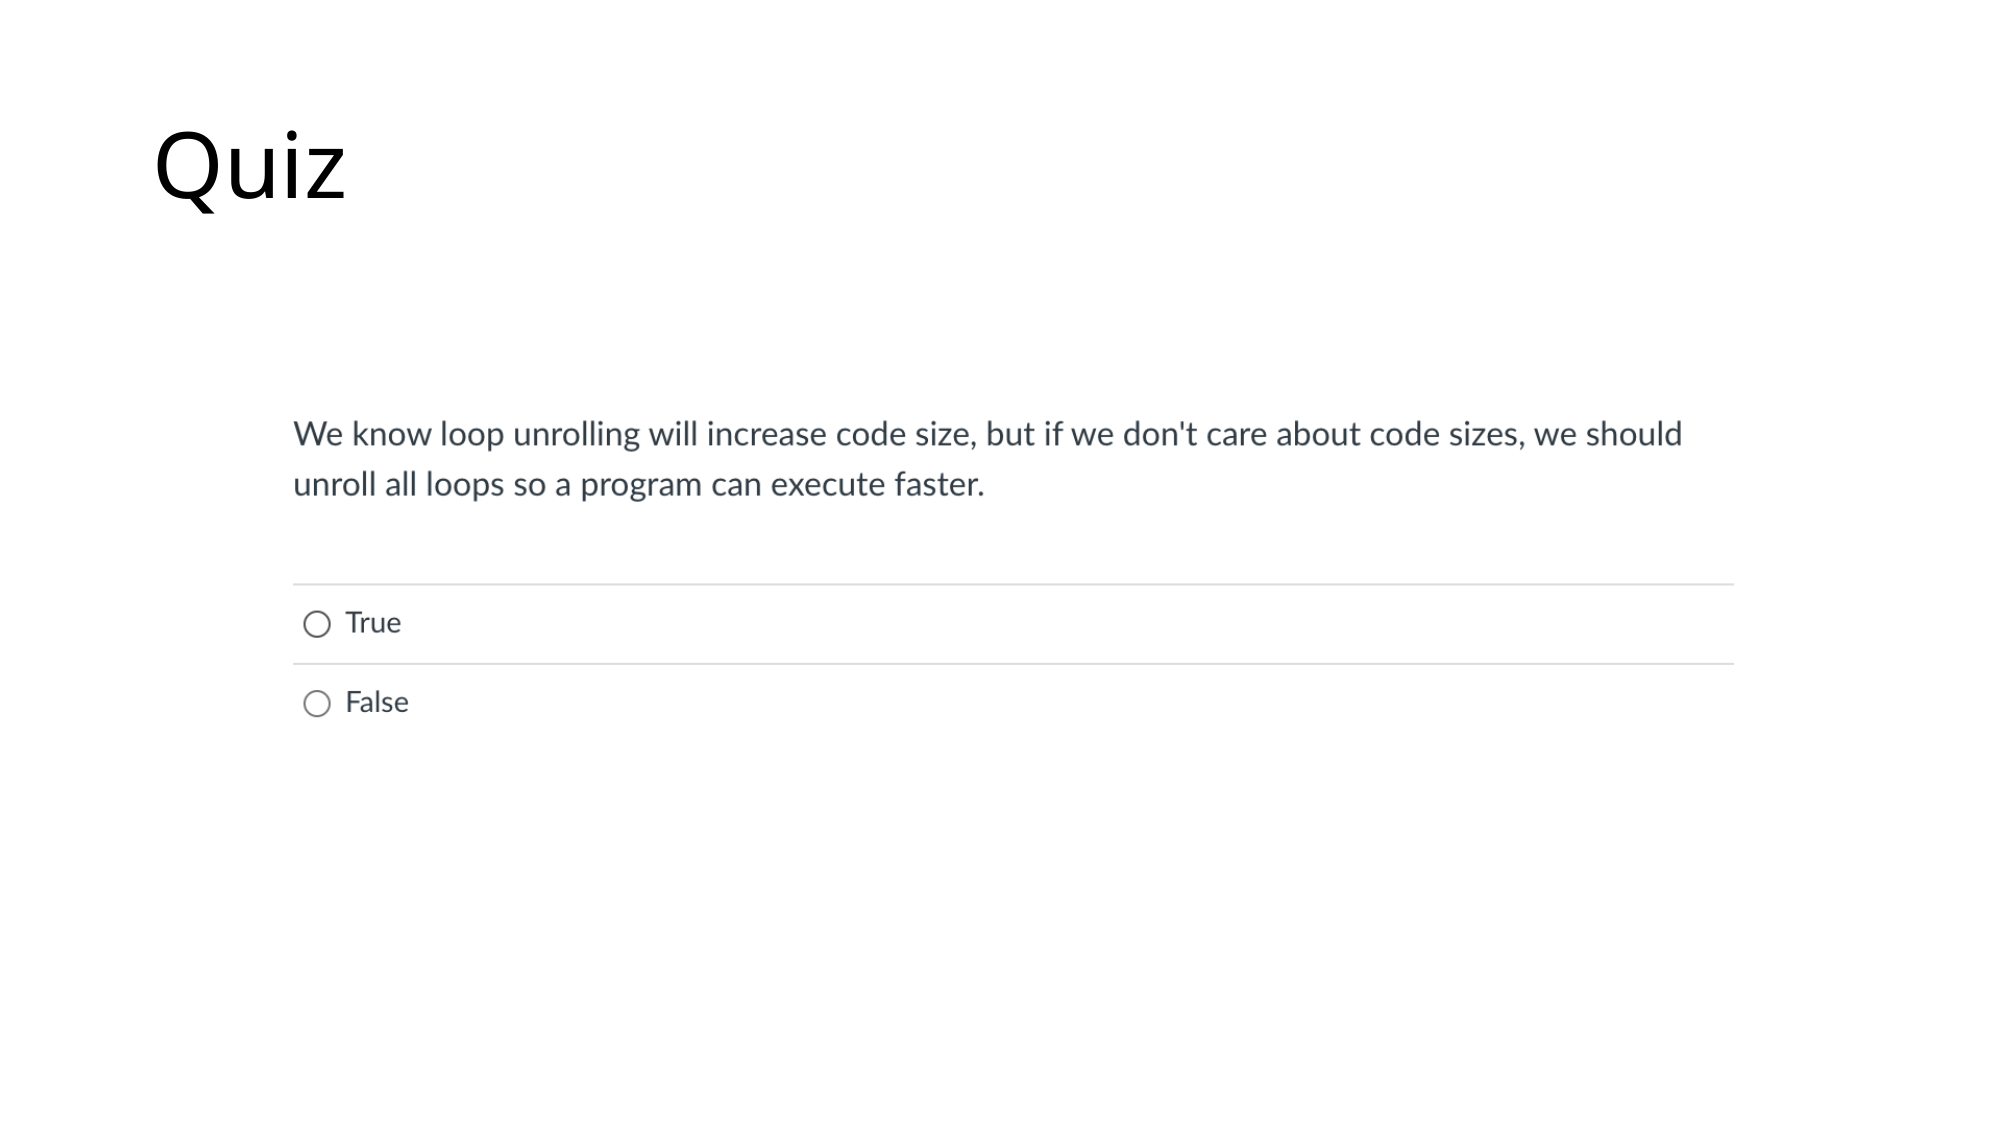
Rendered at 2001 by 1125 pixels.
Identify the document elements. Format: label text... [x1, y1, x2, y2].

picture [266, 367, 1734, 758]
title Quiz [137, 59, 1863, 278]
